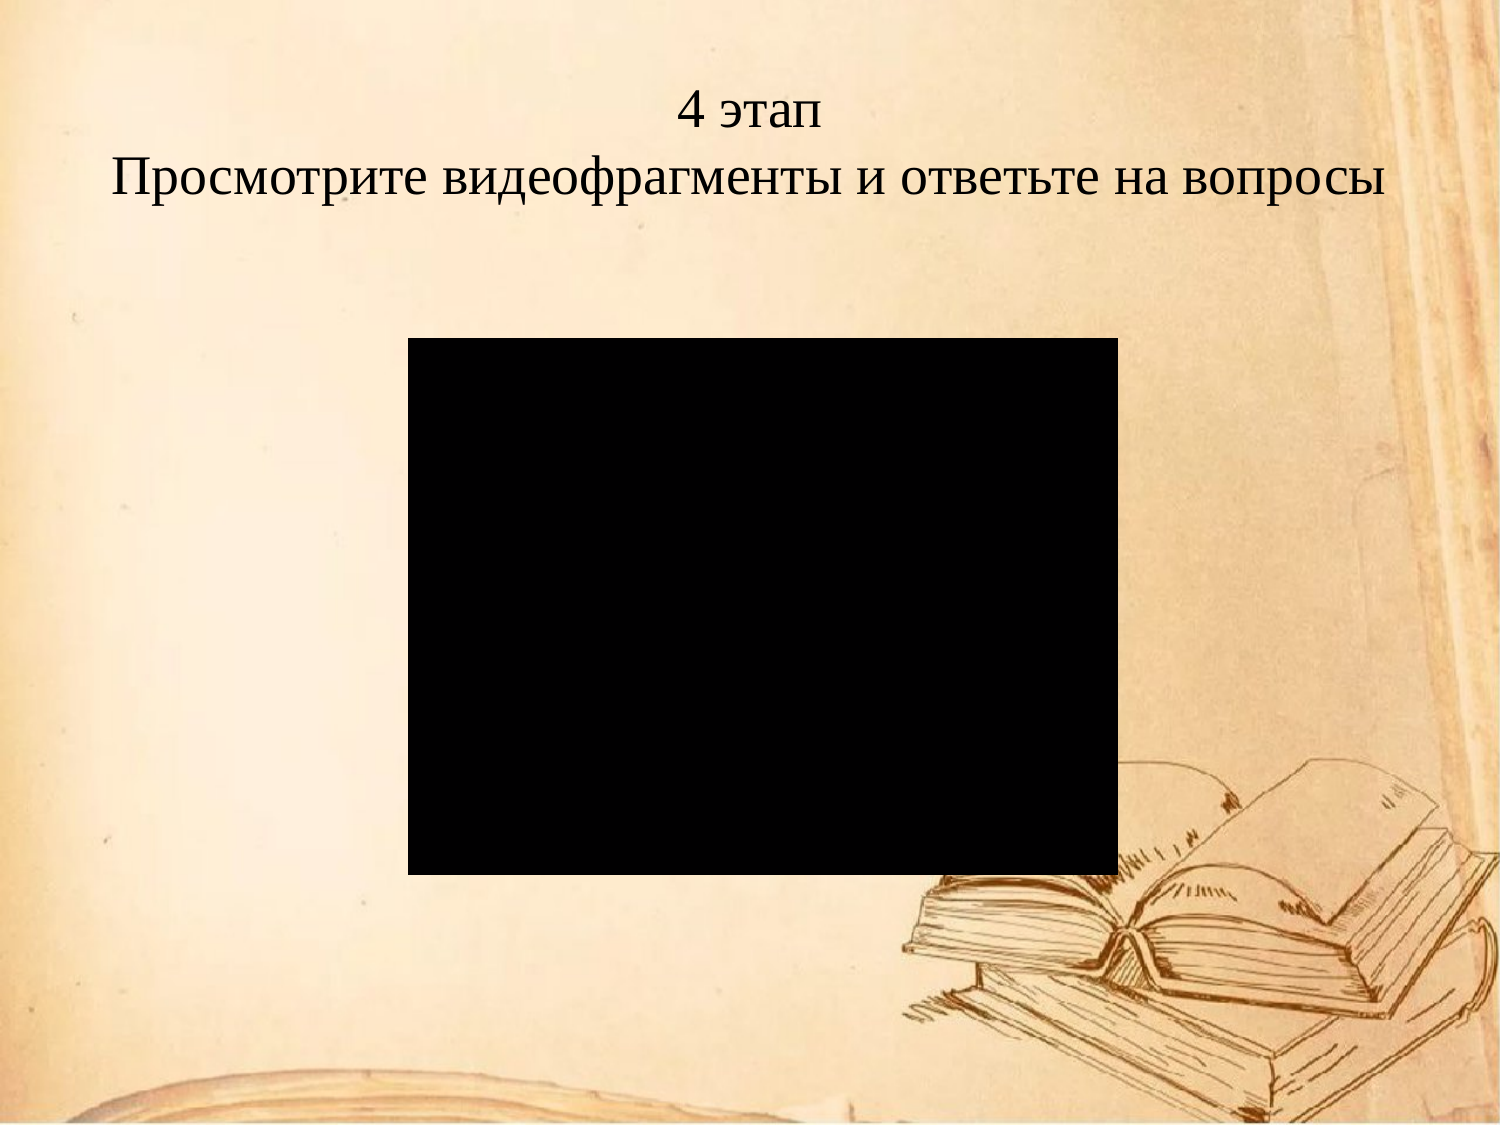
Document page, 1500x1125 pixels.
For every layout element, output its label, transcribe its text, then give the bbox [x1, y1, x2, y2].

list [407, 337, 1119, 876]
picture [0, 0, 1500, 1125]
title 4 этап Просмотрите видеофрагменты и ответьте на вопросы [75, 45, 1425, 233]
